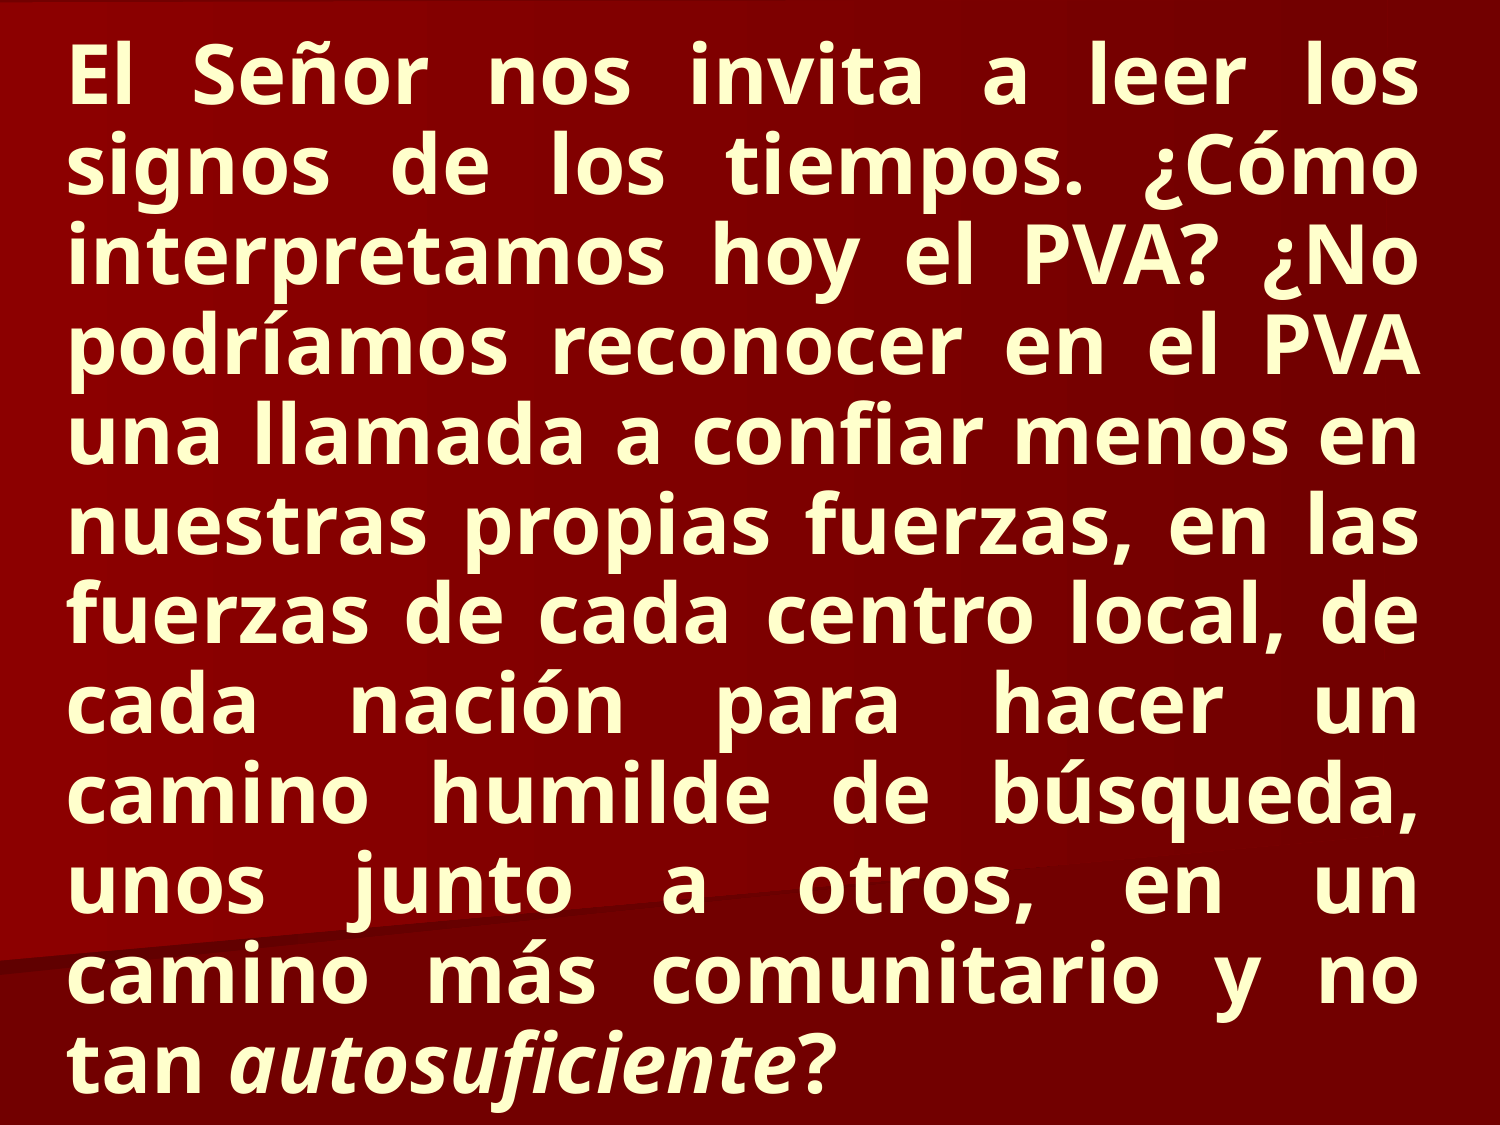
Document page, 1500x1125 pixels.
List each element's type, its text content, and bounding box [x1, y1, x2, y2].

subtitle El Señor nos invita a leer los signos de los tiempos. ¿Cómo interpretamos hoy el PVA? ¿No podríamos reconocer en el PVA una llamada a confiar menos en nuestras propias fuerzas, en las fuerzas de cada centro local, de cada nación para hacer un camino humilde de búsqueda, unos junto a otros, en un camino más comunitario y no tan autosuficiente? [49, 24, 1438, 313]
